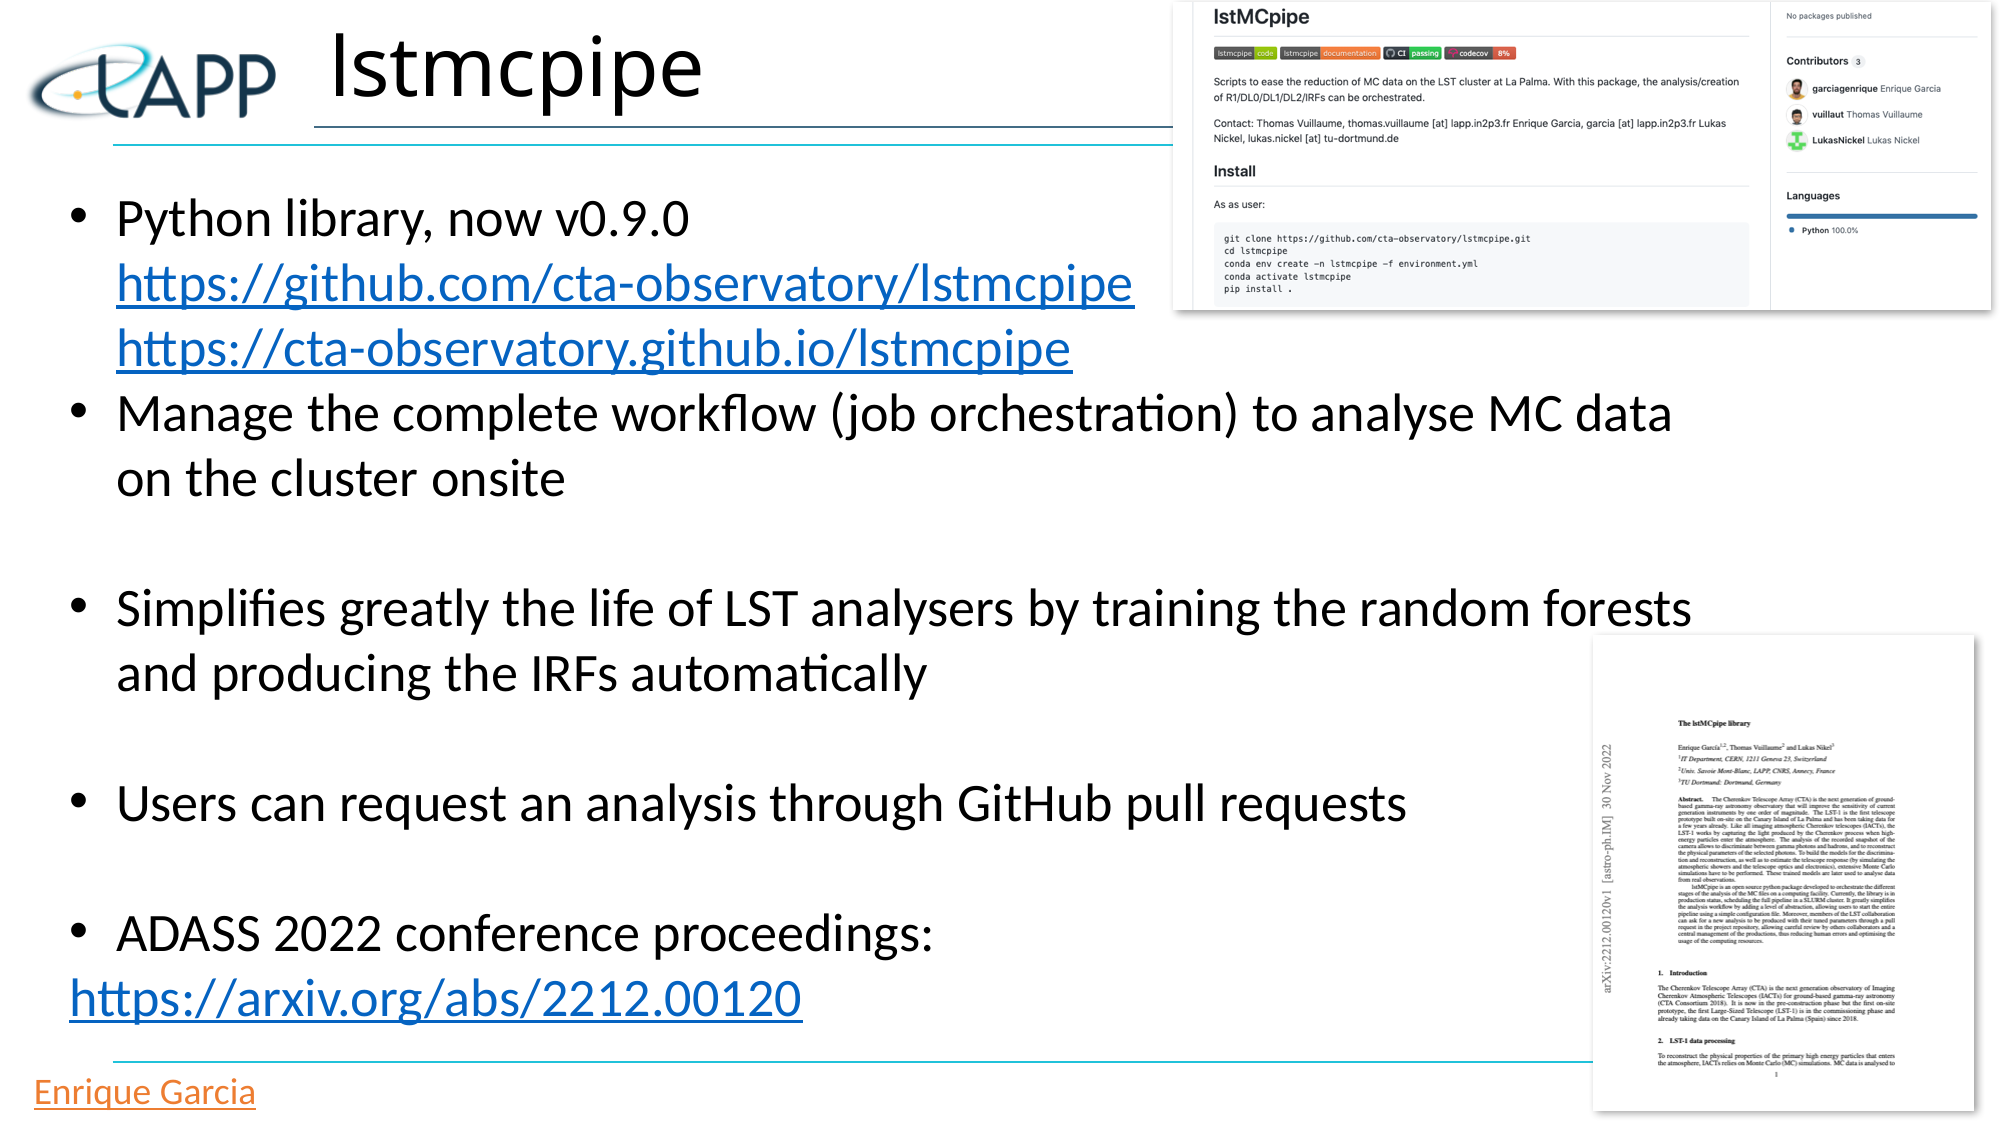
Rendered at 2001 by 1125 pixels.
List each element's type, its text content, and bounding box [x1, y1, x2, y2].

text_box Python library, now v0.9.0 https://github.com/cta-observatory/lstmcpipe https://cta-observatory.github.io/lstmcpipe Manage the complete workflow (job orchestration) to analyse MC data on the cluster onsite Simplifies greatly the life of LST analysers by training the random forests and producing the IRFs automatically Users can request an analysis through GitHub pull requests ADASS 2022 conference proceedings: https://arxiv.org/abs/2212.00120 [54, 175, 1712, 1035]
text_box Enrique Garcia [19, 1060, 272, 1120]
picture [1173, 2, 1991, 310]
title lstmcpipe [314, 17, 1171, 122]
picture [1593, 635, 1974, 1111]
picture [16, 22, 292, 160]
